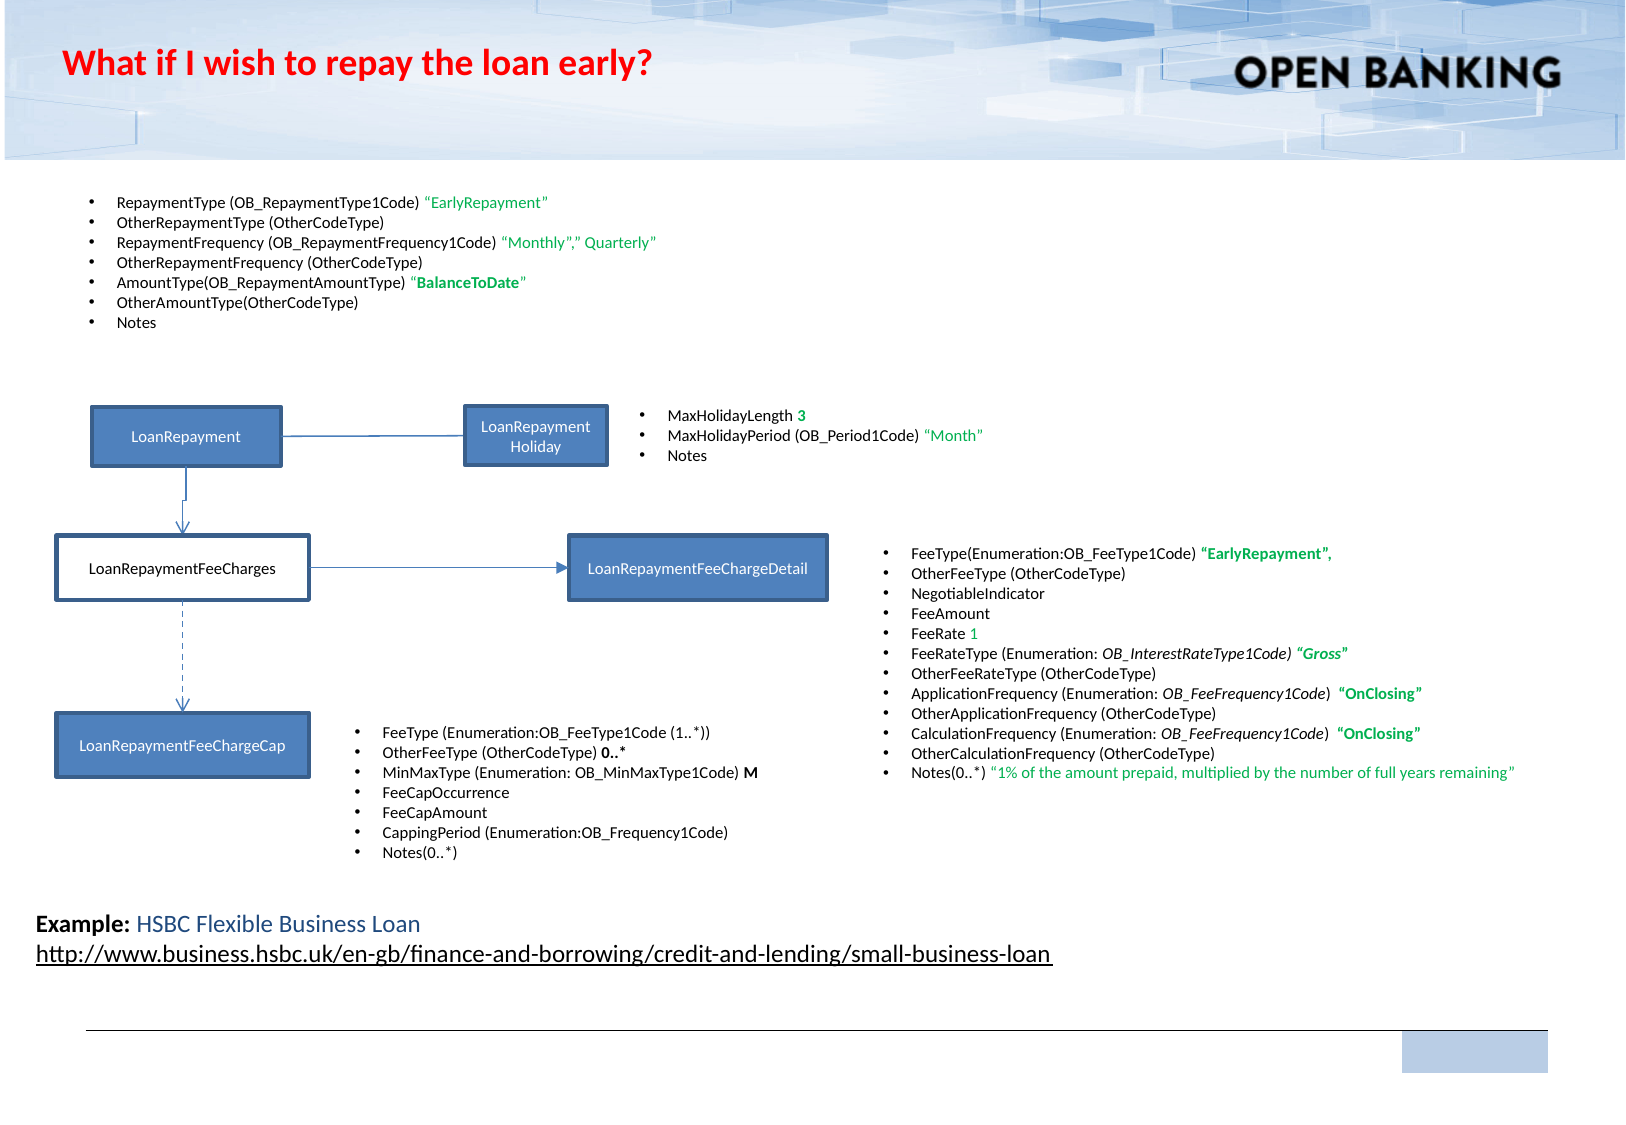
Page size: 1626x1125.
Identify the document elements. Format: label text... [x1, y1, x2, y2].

text_box What if I wish to repay the loan early? [47, 30, 670, 91]
text_box Example: HSBC Flexible Business Loan http://www.business.hsbc.uk/en-gb/finance-and-borrowing/credit-and-lending/small-business-loan [21, 900, 1557, 975]
text_box FeeType(Enumeration:OB_FeeType1Code) “EarlyRepayment”, OtherFeeType (OtherCodeType) NegotiableIndicator FeeAmount FeeRate 1 FeeRateType (Enumeration: OB_InterestRateType1Code) “Gross” OtherFeeRateType (OtherCodeType) ApplicationFrequency (Enumeration: OB_FeeFrequency1Code) “OnClosing” OtherApplicationFrequency (OtherCodeType) CalculationFrequency (Enumeration: OB_FeeFrequency1Code) “OnClosing” OtherCalculationFrequency (OtherCodeType) Notes(0..*) “1% of the amount prepaid, multiplied by the number of full years remaining” [868, 535, 1531, 790]
text_box LoanRepaymentHoliday [463, 404, 609, 467]
text_box RepaymentType (OB_RepaymentType1Code) “EarlyRepayment” OtherRepaymentType (OtherCodeType) RepaymentFrequency (OB_RepaymentFrequency1Code) “Monthly”,” Quarterly” OtherRepaymentFrequency (OtherCodeType) AmountType(OB_RepaymentAmountType) “BalanceToDate” OtherAmountType(OtherCodeType) Notes [73, 184, 672, 359]
text_box FeeType (Enumeration:OB_FeeType1Code (1..*)) OtherFeeType (OtherCodeType) 0..* MinMaxType (Enumeration: OB_MinMaxType1Code) M FeeCapOccurrence FeeCapAmount CappingPeriod (Enumeration:OB_Frequency1Code) Notes(0..*) [339, 714, 774, 870]
text_box LoanRepaymentFeeChargeDetail [567, 533, 829, 602]
text_box LoanRepayment [90, 405, 283, 468]
text_box MaxHolidayLength 3 MaxHolidayPeriod (OB_Period1Code) “Month” Notes [624, 397, 999, 472]
picture [4, 0, 1626, 160]
text_box LoanRepaymentFeeCharges [54, 533, 311, 602]
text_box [149, 498, 220, 503]
text_box LoanRepaymentFeeChargeCap [54, 711, 311, 779]
